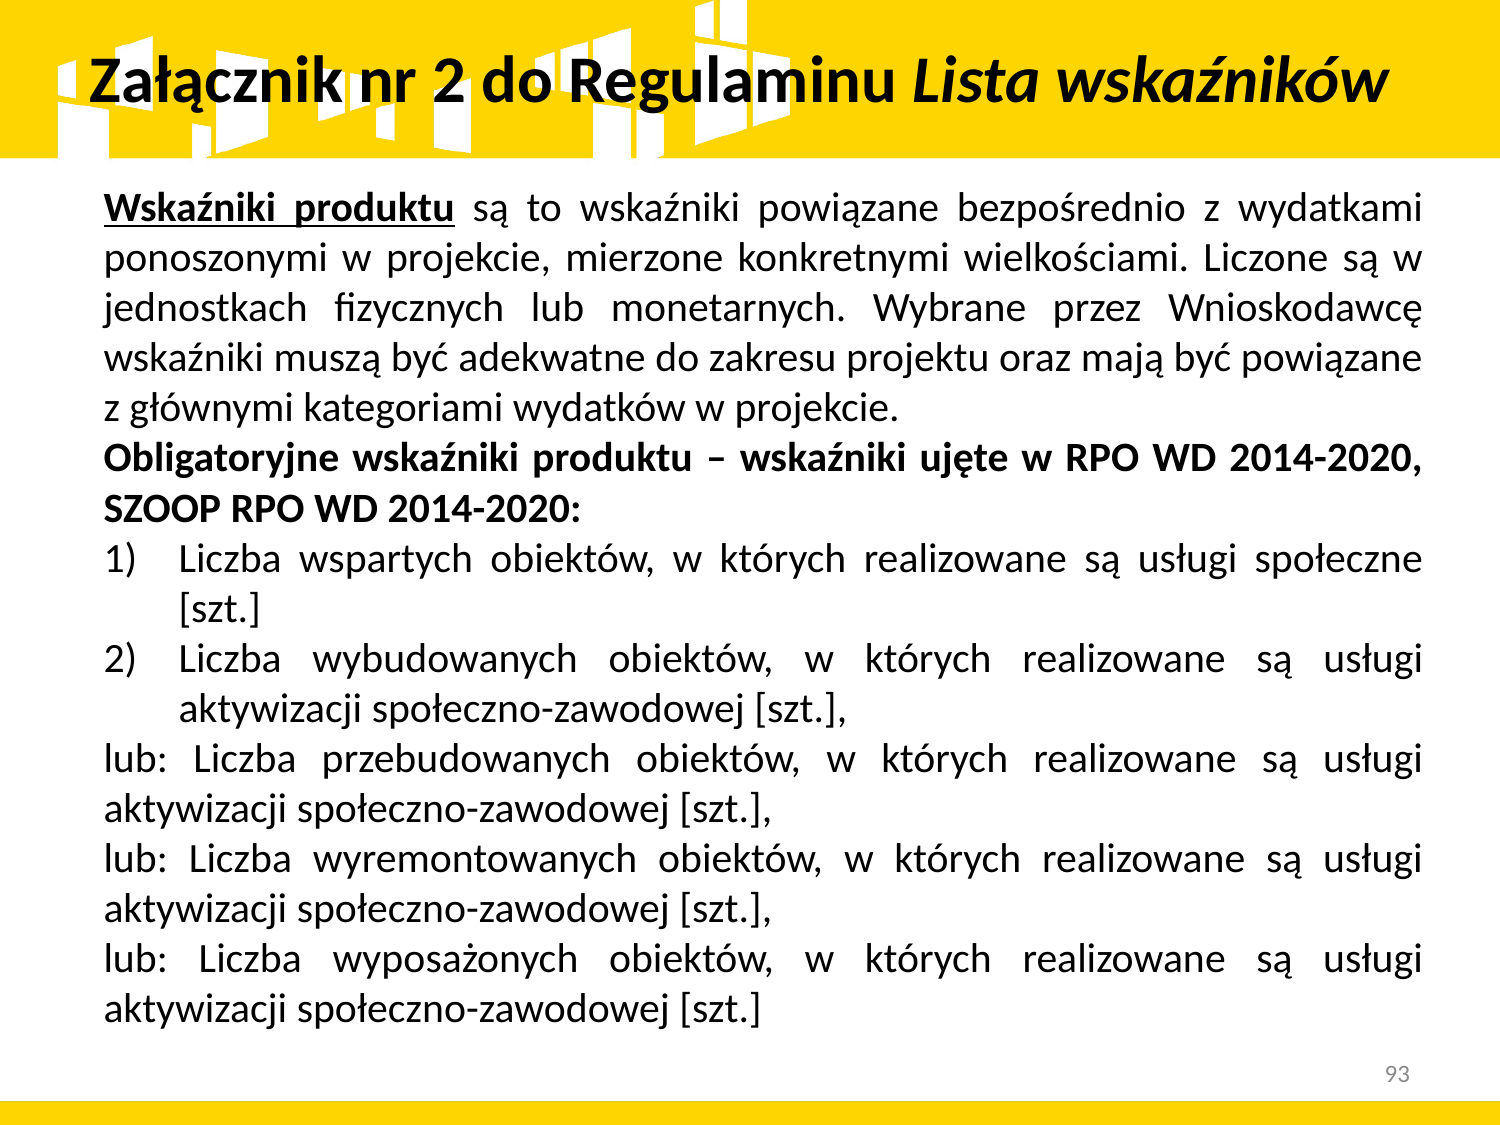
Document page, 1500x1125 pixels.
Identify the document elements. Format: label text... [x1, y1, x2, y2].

picture [0, 0, 1500, 1125]
list Wskaźniki produktu są to wskaźniki powiązane bezpośrednio z wydatkami ponoszonymi w projekcie, mierzone konkretnymi wielkościami. Liczone są w jednostkach fizycznych lub monetarnych. Wybrane przez Wnioskodawcę wskaźniki muszą być adekwatne do zakresu projektu oraz mają być powiązane z głównymi kategoriami wydatków w projekcie. Obligatoryjne wskaźniki produktu – wskaźniki ujęte w RPO WD 2014-2020, SZOOP RPO WD 2014-2020: Liczba wspartych obiektów, w których realizowane są usługi społeczne [szt.] Liczba wybudowanych obiektów, w których realizowane są usługi aktywizacji społeczno-zawodowej [szt.], lub: Liczba przebudowanych obiektów, w których realizowane są usługi aktywizacji społeczno-zawodowej [szt.], lub: Liczba wyremontowanych obiektów, w których realizowane są usługi aktywizacji społeczno-zawodowej [szt.], lub: Liczba wyposażonych obiektów, w których realizowane są usługi aktywizacji społeczno-zawodowej [szt.] [88, 172, 1439, 1048]
title Załącznik nr 2 do Regulaminu Lista wskaźników [64, 1, 1416, 150]
slide_number 93 [1074, 1042, 1425, 1103]
